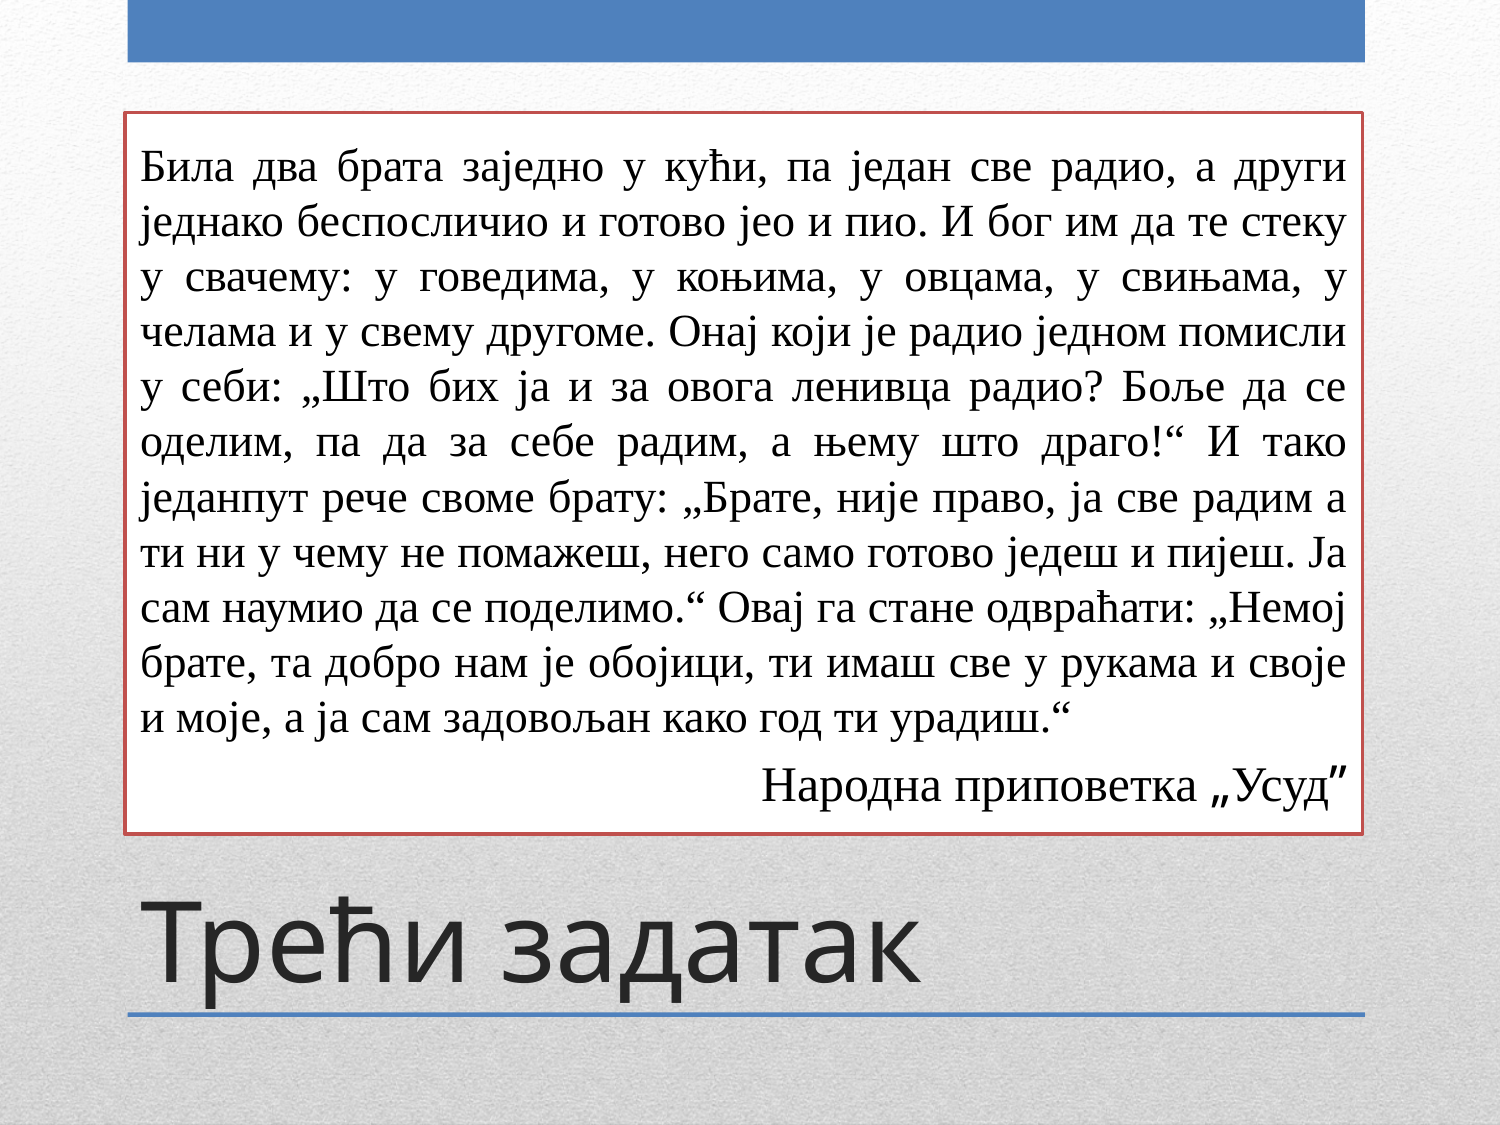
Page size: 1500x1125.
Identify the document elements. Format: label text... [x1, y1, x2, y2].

title Трећи задатак [125, 836, 1238, 1013]
list Била два брата заједно у кући, па један све радио, а други једнако беспосличио и готово јео и пио. И бог им да те стеку у свачему: у говедима, у коњима, у овцама, у свињама, у челама и у свему другоме. Онај који је радио једном помисли у себи: „Што бих ја и за овога ленивца радио? Боље да се оделим, па да за себе радим, а њему што драго!“ И тако једанпут рече своме брату: „Брате, није право, ја све радим а ти ни у чему не помажеш, него само готово једеш и пијеш. Ја сам наумио да се поделимо.“ Овај га стане одвраћати: „Немој брате, та добро нам је обојици, ти имаш све у рукама и своје и моје, а ја сам задовољан како год ти урадиш.“ Народна приповетка „Усуд” [123, 111, 1364, 836]
